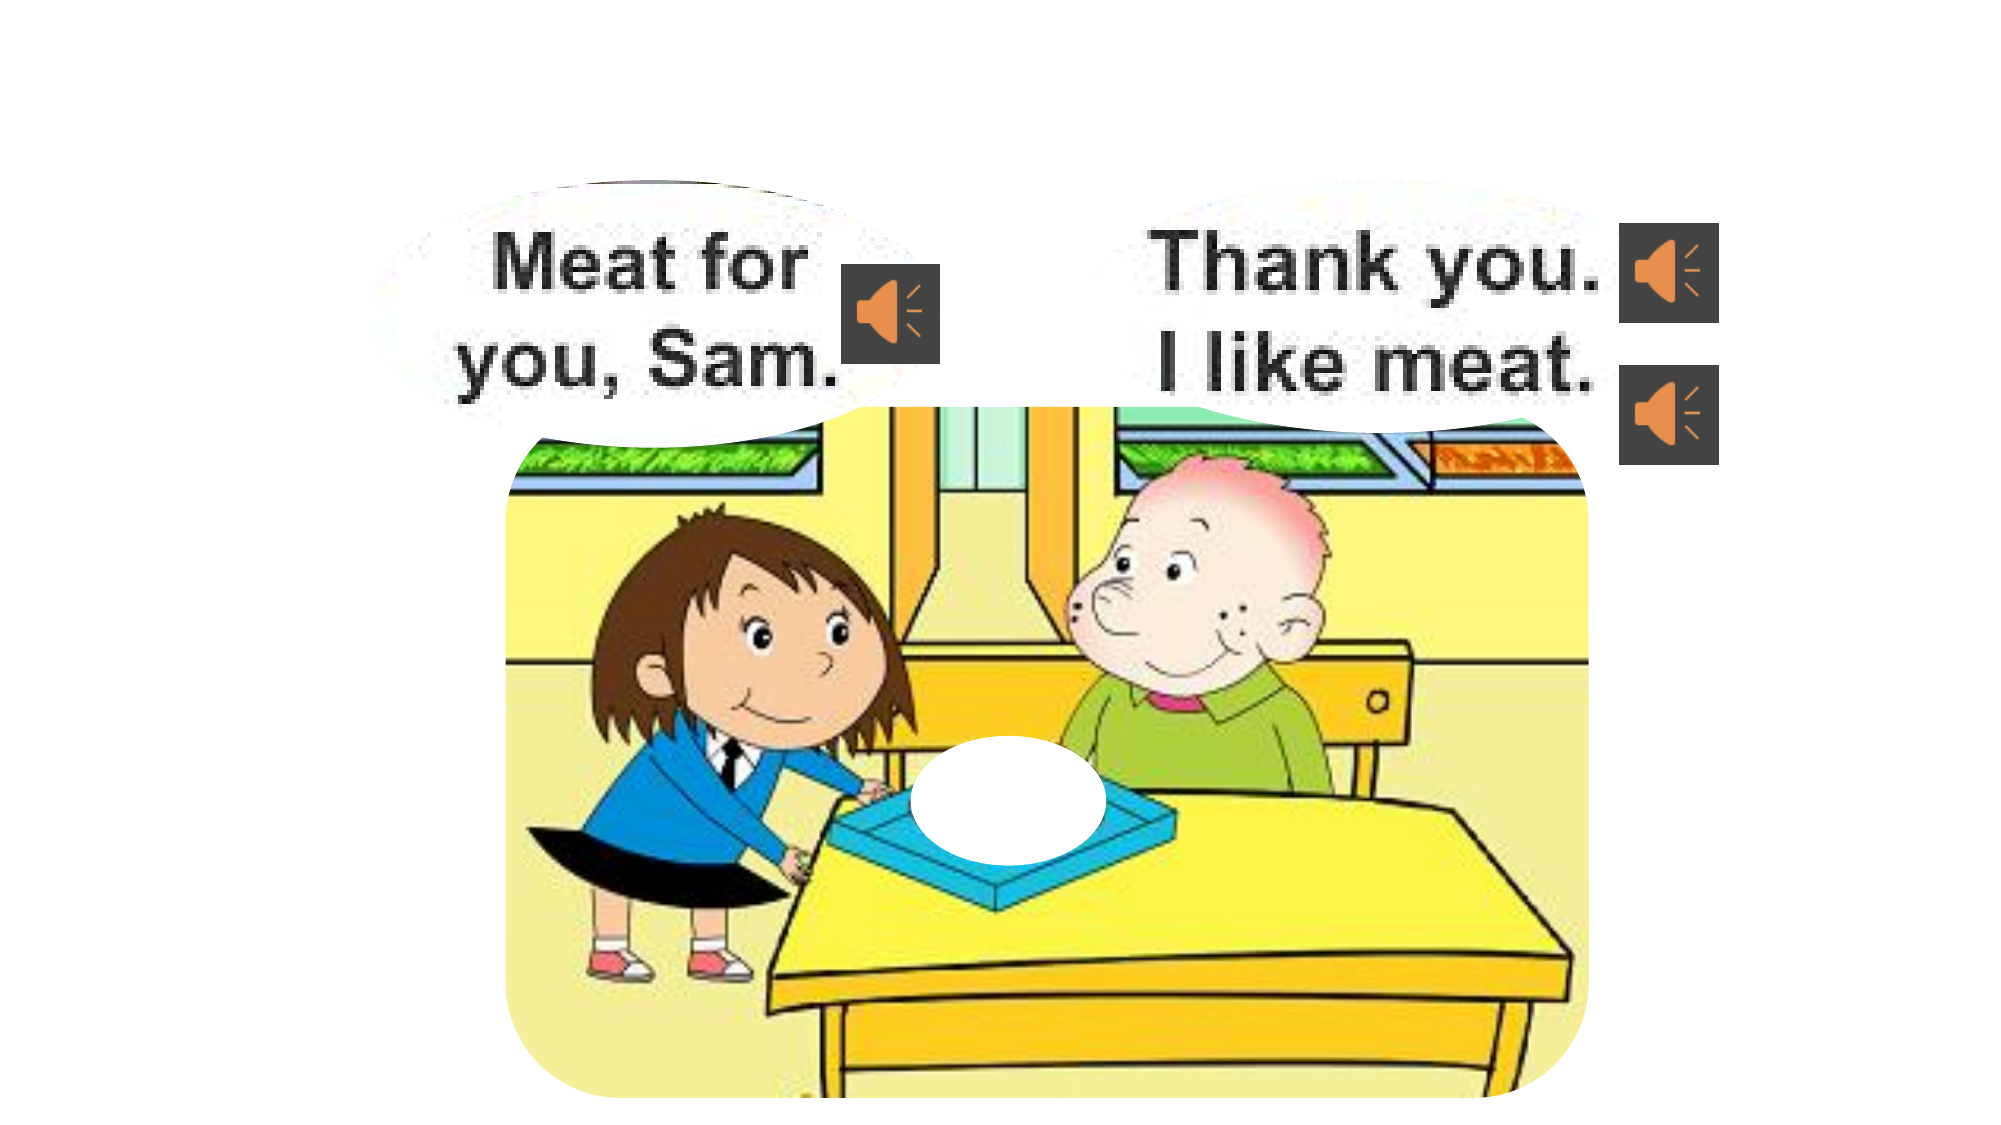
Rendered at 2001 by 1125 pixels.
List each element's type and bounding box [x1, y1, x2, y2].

picture [365, 180, 1678, 1098]
text_box [1618, 364, 1720, 467]
text_box [1618, 222, 1720, 324]
text_box [839, 263, 942, 365]
